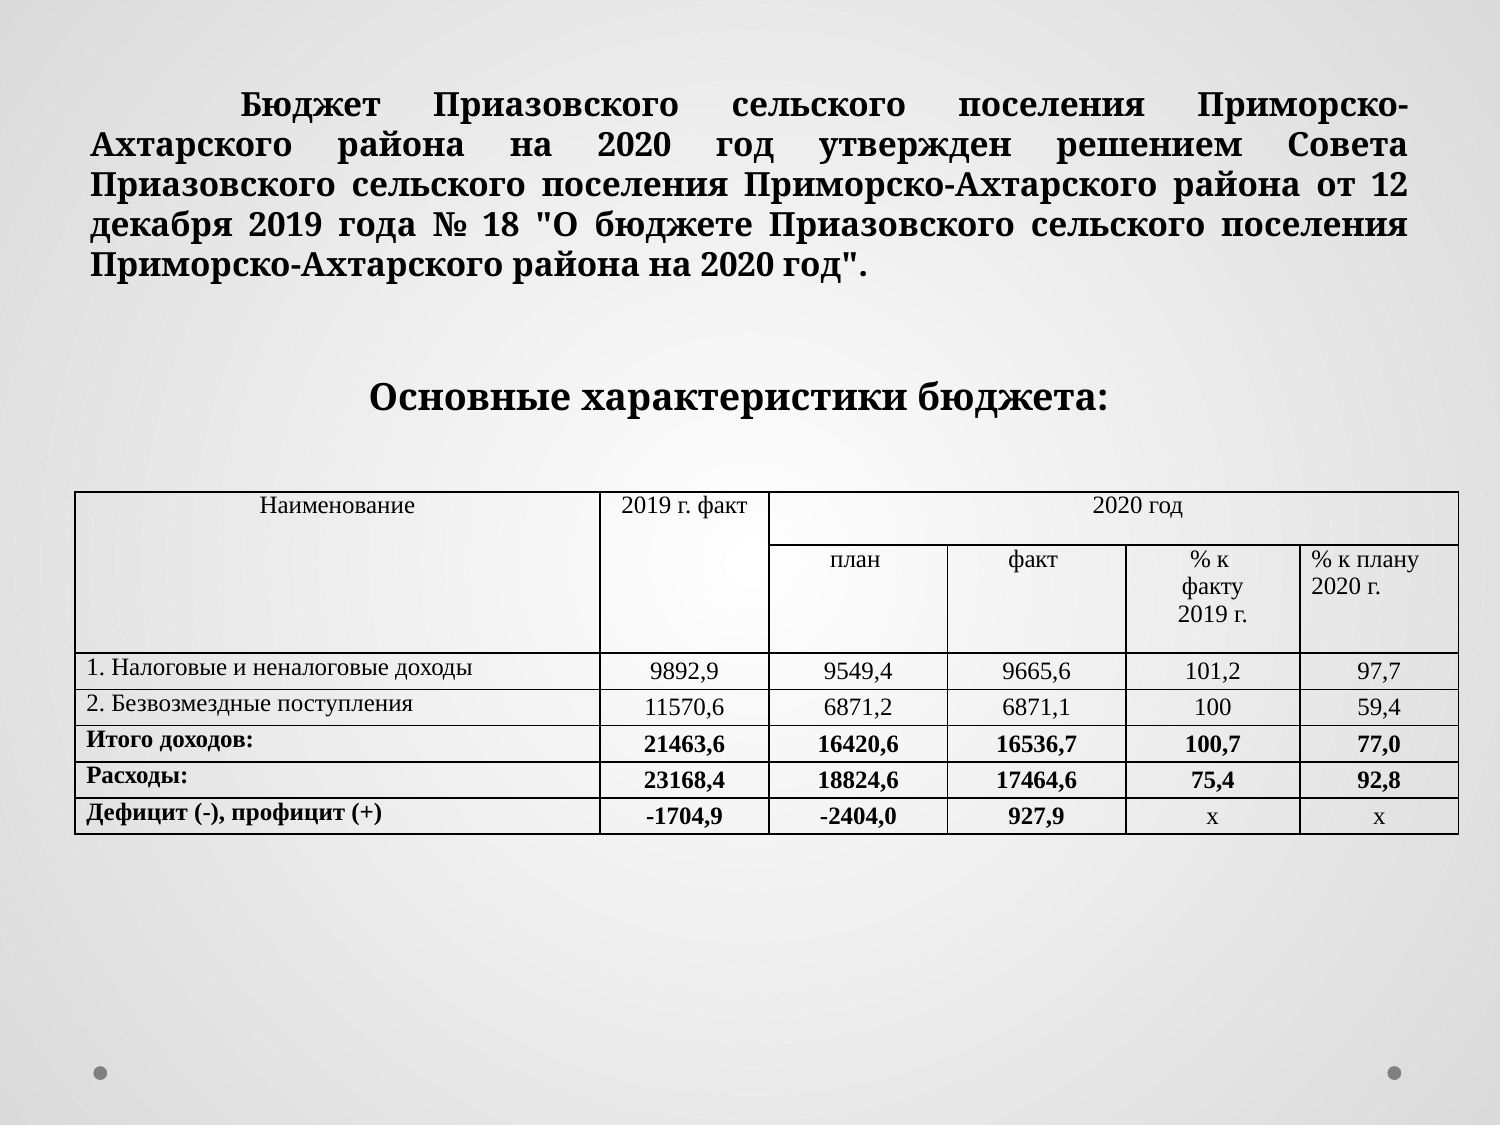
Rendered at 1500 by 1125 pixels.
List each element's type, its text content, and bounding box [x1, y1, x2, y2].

title Бюджет Приазовского сельского поселения Приморско-Ахтарского района на 2020 год утвержден решением Совета Приазовского сельского поселения Приморско-Ахтарского района от 12 декабря 2019 года № 18 "О бюджете Приазовского сельского поселения Приморско-Ахтарского района на 2020 год". [75, 0, 1425, 291]
table_cell 927,9 [948, 799, 1125, 833]
table_cell 59,4 [1301, 690, 1458, 725]
table_cell х [1127, 799, 1299, 833]
table_cell план [770, 546, 947, 652]
table_cell 1. Налоговые и неналоговые доходы [76, 654, 599, 689]
table_cell 23168,4 [601, 763, 768, 797]
table_cell -1704,9 [601, 799, 768, 833]
text_box Основные характеристики бюджета: [353, 365, 1125, 426]
table_header 2020 год [770, 493, 1458, 544]
table_cell 101,2 [1127, 654, 1299, 689]
table_cell х [1301, 799, 1458, 833]
table_cell 77,0 [1301, 726, 1458, 761]
table_cell 16536,7 [948, 726, 1125, 761]
table_cell 11570,6 [601, 690, 768, 725]
table_cell 16420,6 [770, 726, 947, 761]
table_cell 21463,6 [601, 726, 768, 761]
table_cell 17464,6 [948, 763, 1125, 797]
table_cell 6871,1 [948, 690, 1125, 725]
table_cell факт [948, 546, 1125, 652]
table_cell 9665,6 [948, 654, 1125, 689]
table_cell 75,4 [1127, 763, 1299, 797]
table_cell 6871,2 [770, 690, 947, 725]
table_cell 100 [1127, 690, 1299, 725]
table_header 2019 г. факт [601, 493, 768, 652]
table_cell % к факту 2019 г. [1127, 546, 1299, 652]
table_cell 9549,4 [770, 654, 947, 689]
table_cell 9892,9 [601, 654, 768, 689]
table_cell Расходы: [76, 763, 599, 797]
table_cell Итого доходов: [76, 726, 599, 761]
table_cell 97,7 [1301, 654, 1458, 689]
table_cell 2. Безвозмездные поступления [76, 690, 599, 725]
table_header Наименование [76, 493, 599, 652]
table_cell 18824,6 [770, 763, 947, 797]
table_cell % к плану 2020 г. [1301, 546, 1458, 652]
table_cell 92,8 [1301, 763, 1458, 797]
table_cell -2404,0 [770, 799, 947, 833]
table_cell Дефицит (-), профицит (+) [76, 799, 599, 833]
table_cell 100,7 [1127, 726, 1299, 761]
